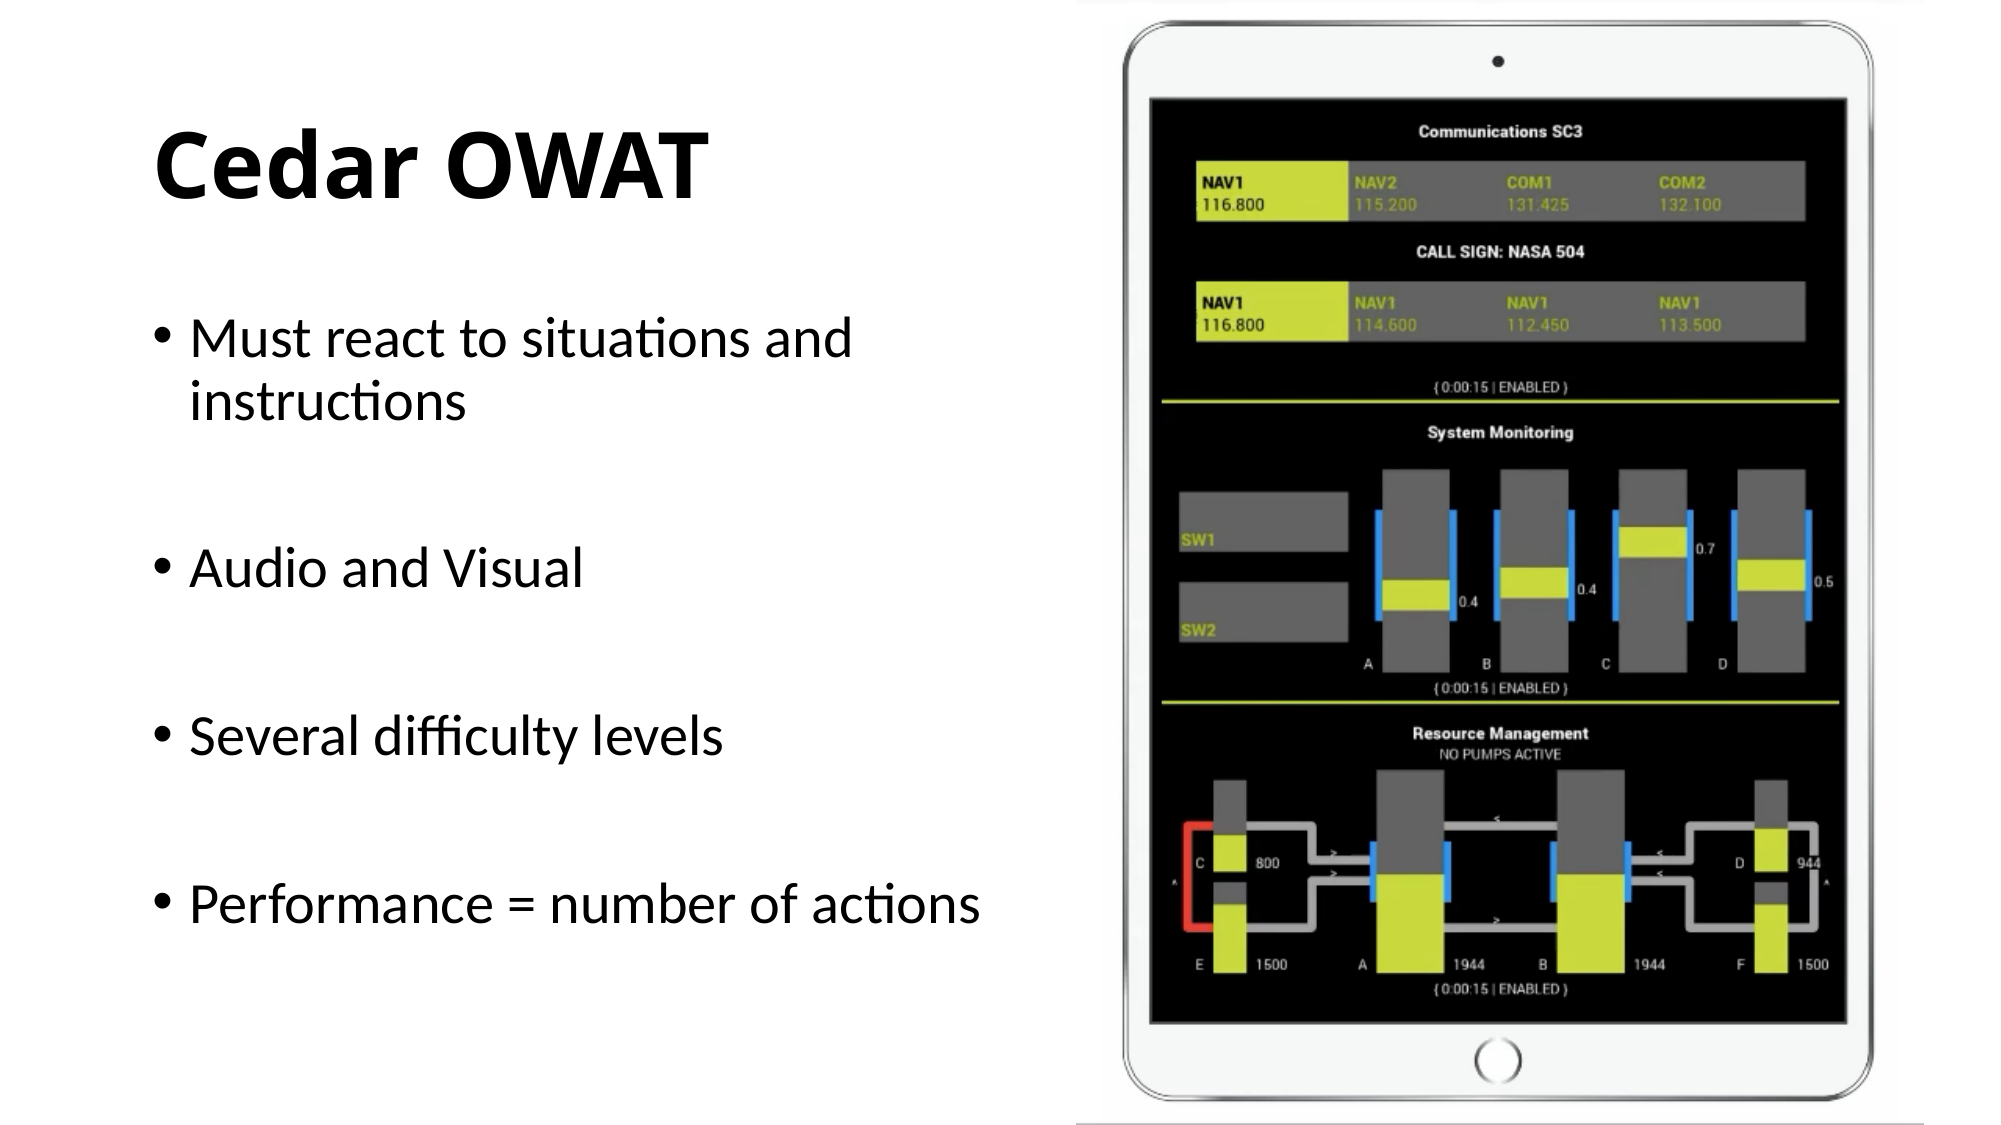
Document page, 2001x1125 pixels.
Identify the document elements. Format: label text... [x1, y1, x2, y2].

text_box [1075, 0, 1924, 1125]
list Must react to situations and instructions Audio and Visual Several difficulty levels Performance = number of actions [137, 299, 1025, 1014]
title Cedar OWAT [137, 59, 1075, 278]
